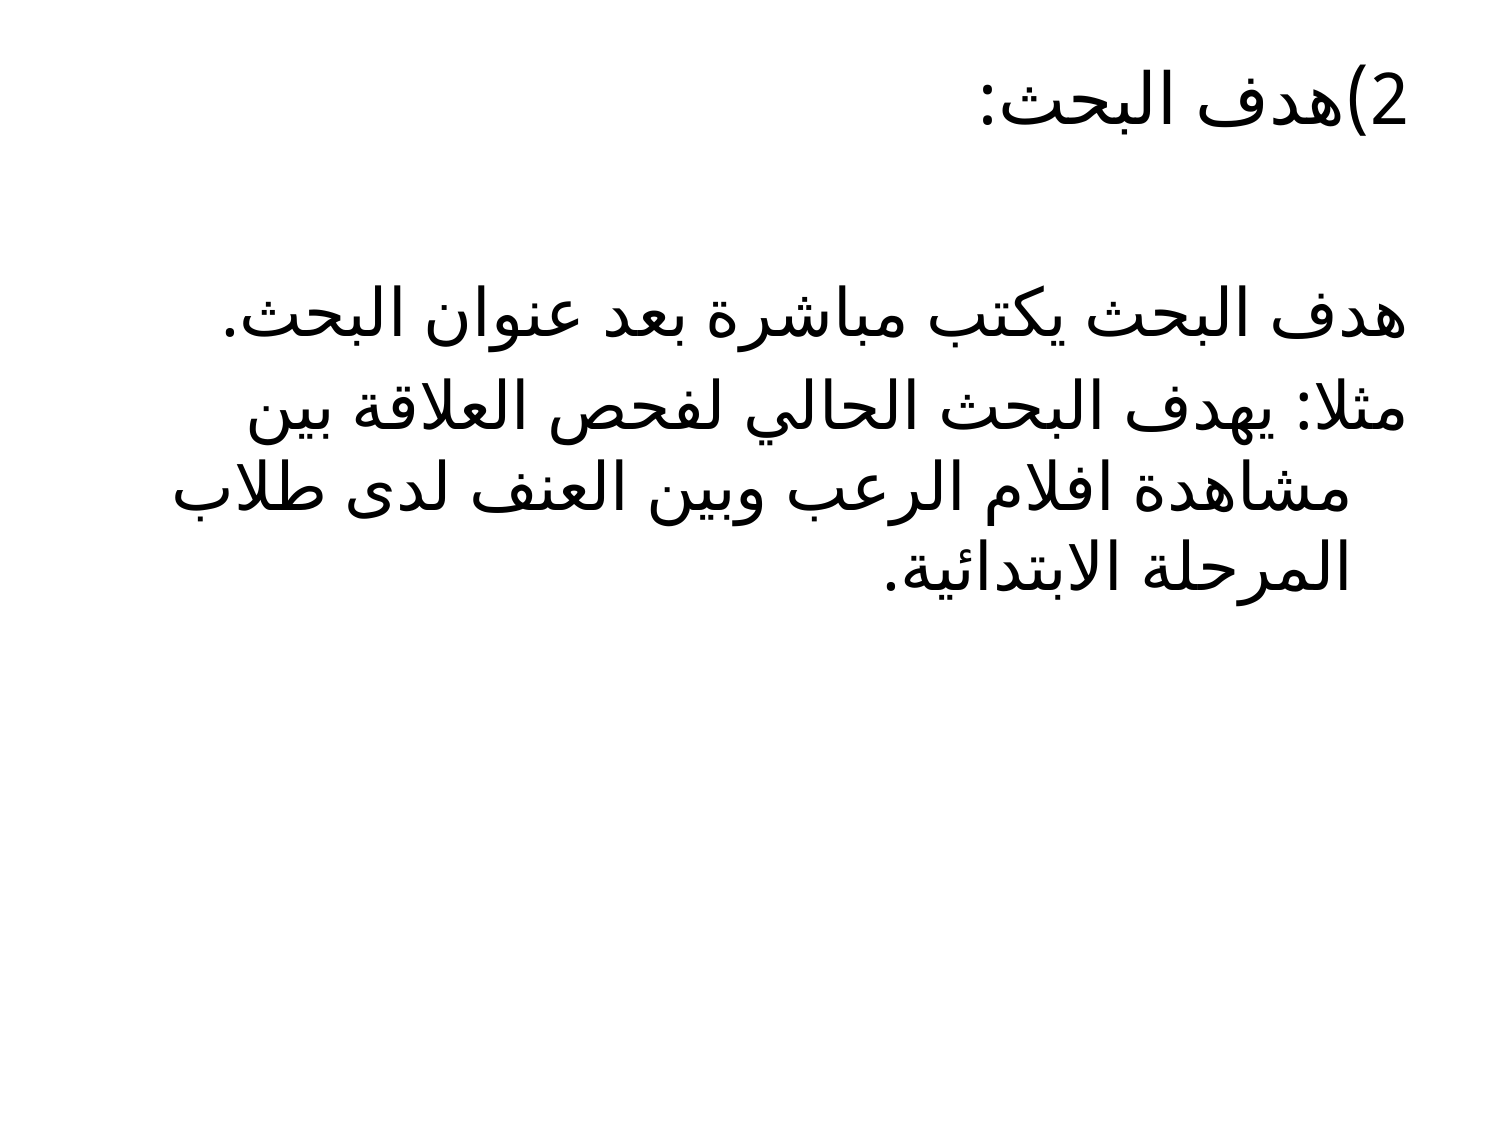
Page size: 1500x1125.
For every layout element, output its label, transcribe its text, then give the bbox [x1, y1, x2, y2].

title 2)هدف البحث: [75, 45, 1425, 233]
list هدف البحث يكتب مباشرة بعد عنوان البحث. مثلا: يهدف البحث الحالي لفحص العلاقة بين مشاهدة افلام الرعب وبين العنف لدى طلاب المرحلة الابتدائية. [75, 262, 1425, 1005]
